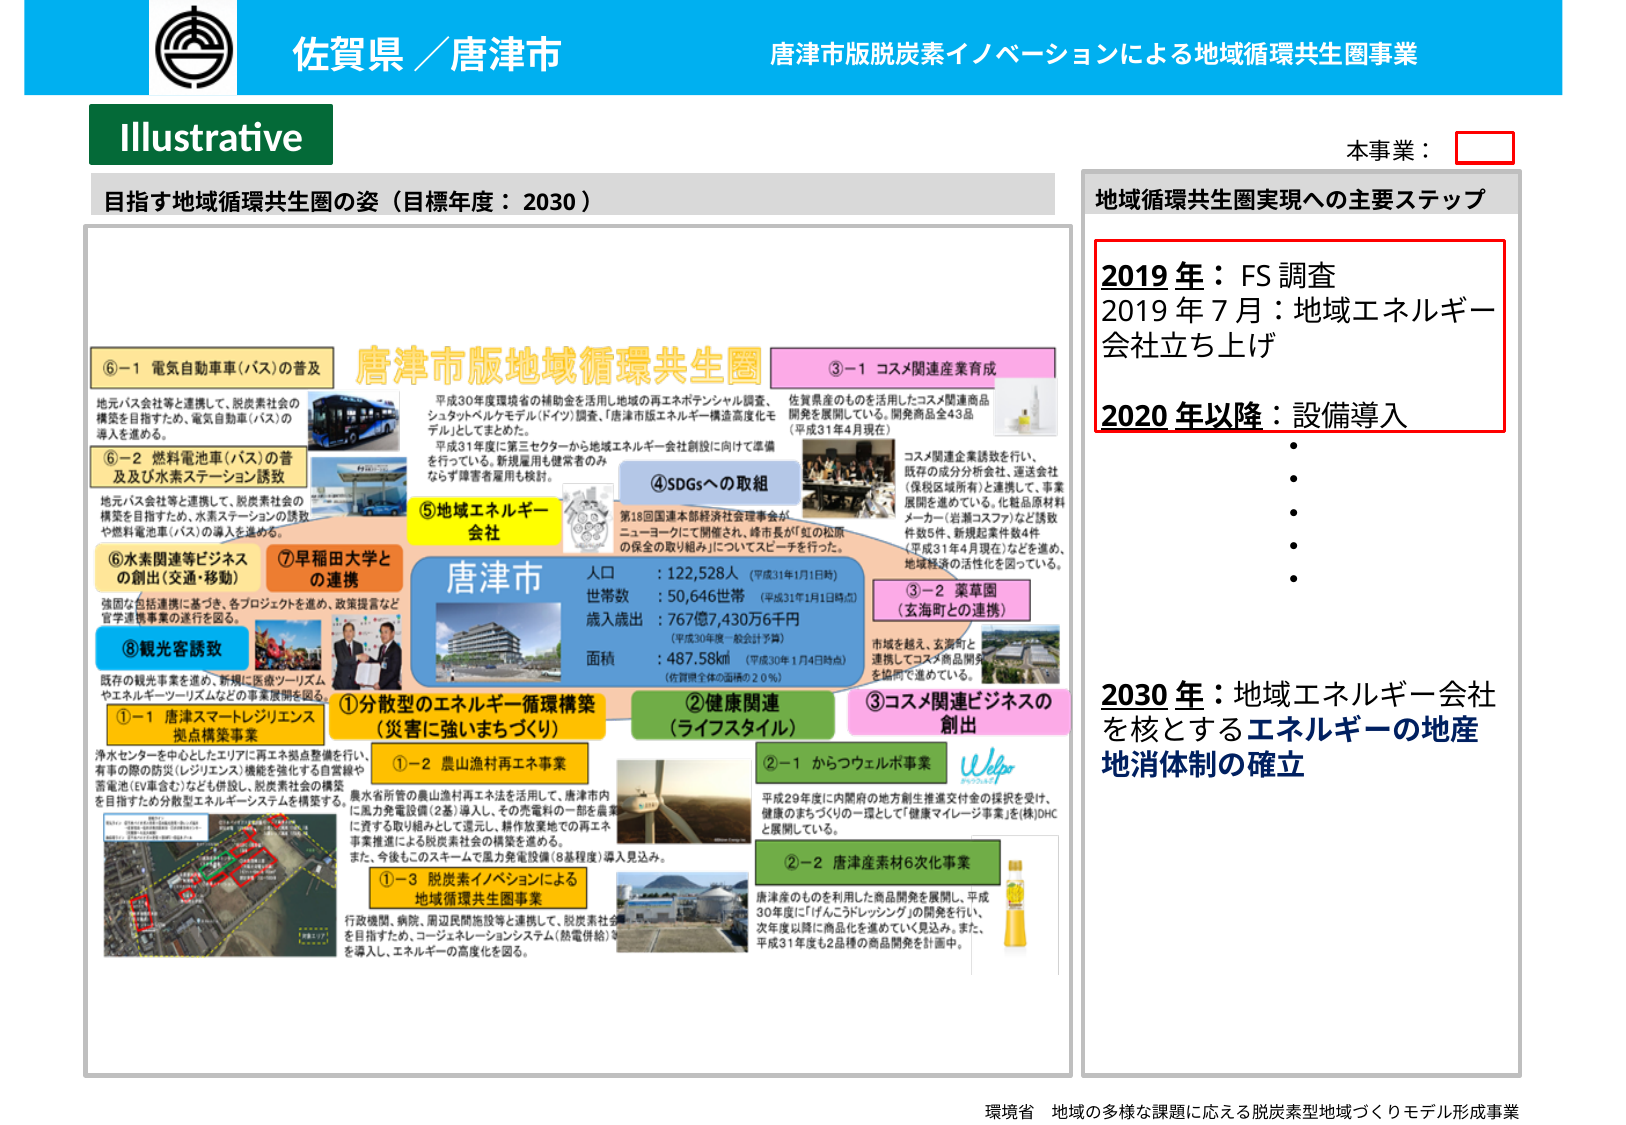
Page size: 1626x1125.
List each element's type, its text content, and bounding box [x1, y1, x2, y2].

text_box [1081, 169, 1522, 217]
text_box 目指す地域循環共生圏の姿（目標年度：2030） [91, 173, 1055, 215]
text_box 環境省 地域の多様な課題に応える脱炭素型地域づくりモデル形成事業 [911, 1080, 1522, 1125]
text_box [24, 0, 145, 96]
text_box [83, 979, 1073, 1078]
picture [150, 0, 236, 95]
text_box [1305, 125, 1514, 176]
text_box Illustrative [89, 104, 333, 165]
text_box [1085, 214, 1517, 1074]
text_box [83, 224, 1073, 338]
text_box 唐津市版脱炭素イノベーションによる地域循環共生圏事業 [626, 0, 1564, 97]
picture [87, 336, 1090, 976]
text_box 佐賀県 ／唐津市 [239, 0, 625, 97]
